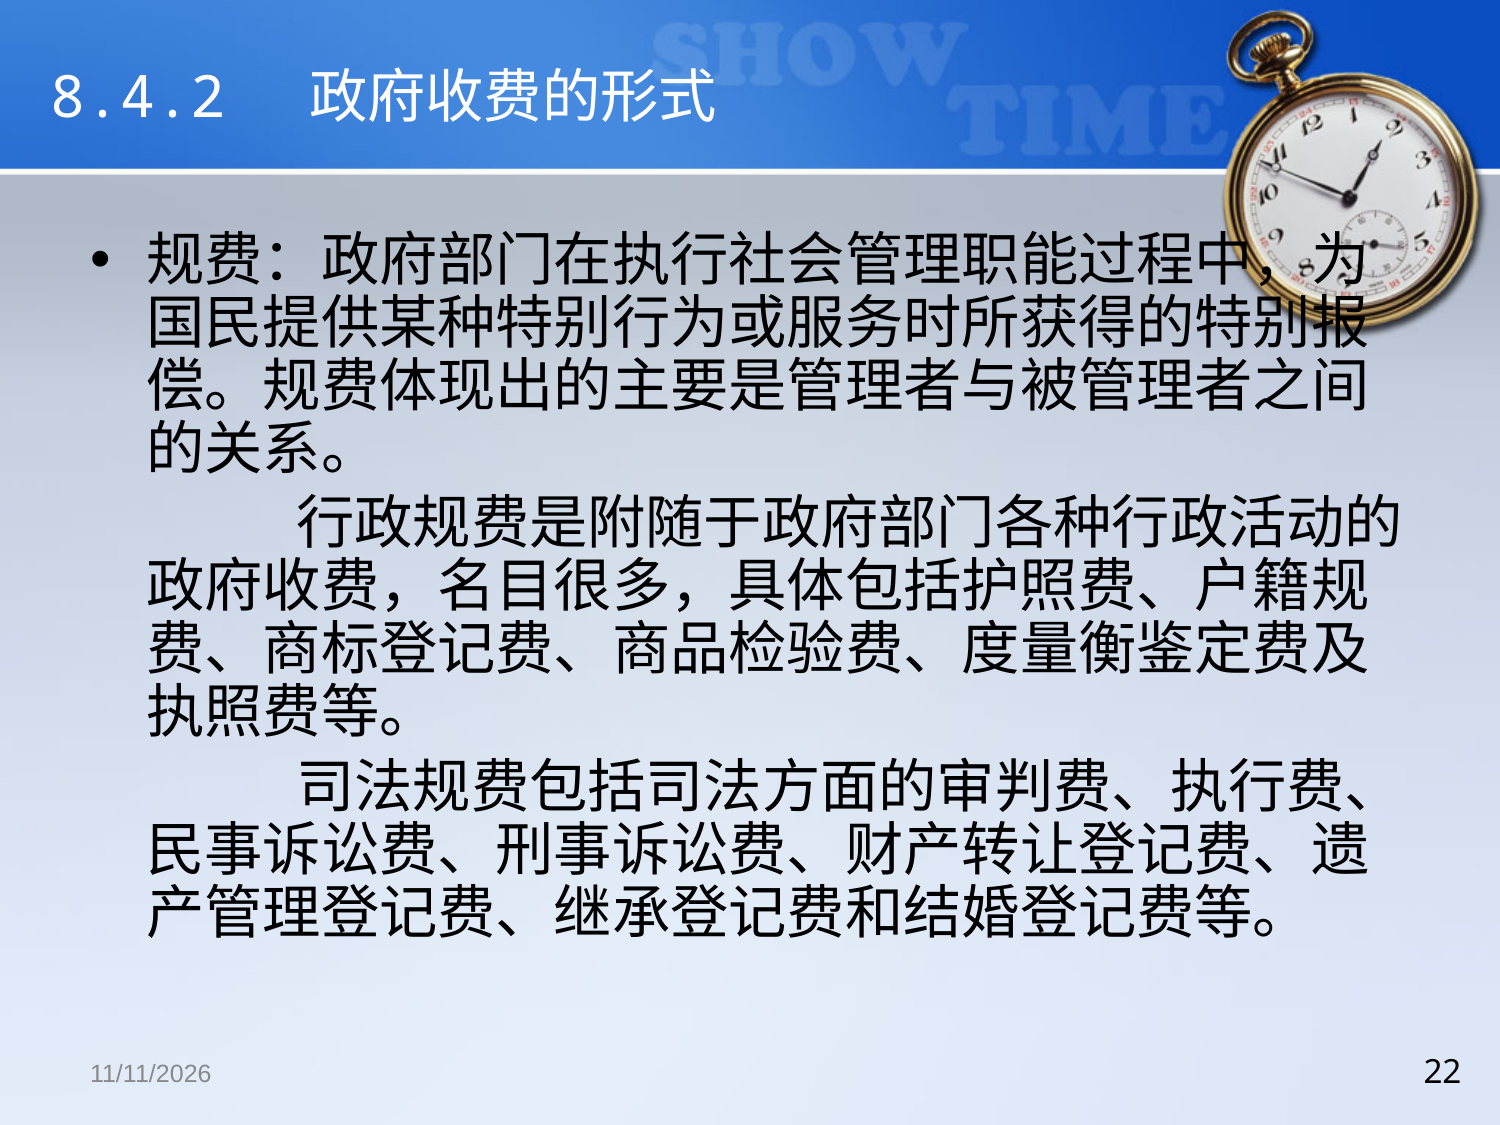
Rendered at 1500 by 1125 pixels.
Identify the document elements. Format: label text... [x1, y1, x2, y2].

slide_number 22 [1074, 1042, 1477, 1103]
picture [0, 0, 1500, 1125]
list 规费：政府部门在执行社会管理职能过程中，为国民提供某种特别行为或服务时所获得的特别报偿。规费体现出的主要是管理者与被管理者之间的关系。 行政规费是附随于政府部门各种行政活动的政府收费，名目很多，具体包括护照费、户籍规费、商标登记费、商品检验费、度量衡鉴定费及执照费等。 司法规费包括司法方面的审判费、执行费、民事诉讼费、刑事诉讼费、财产转让登记费、遗产管理登记费、继承登记费和结婚登记费等。 [75, 222, 1425, 1005]
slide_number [75, 1042, 425, 1103]
title 8.4.2 政府收费的形式 [35, 35, 1223, 155]
